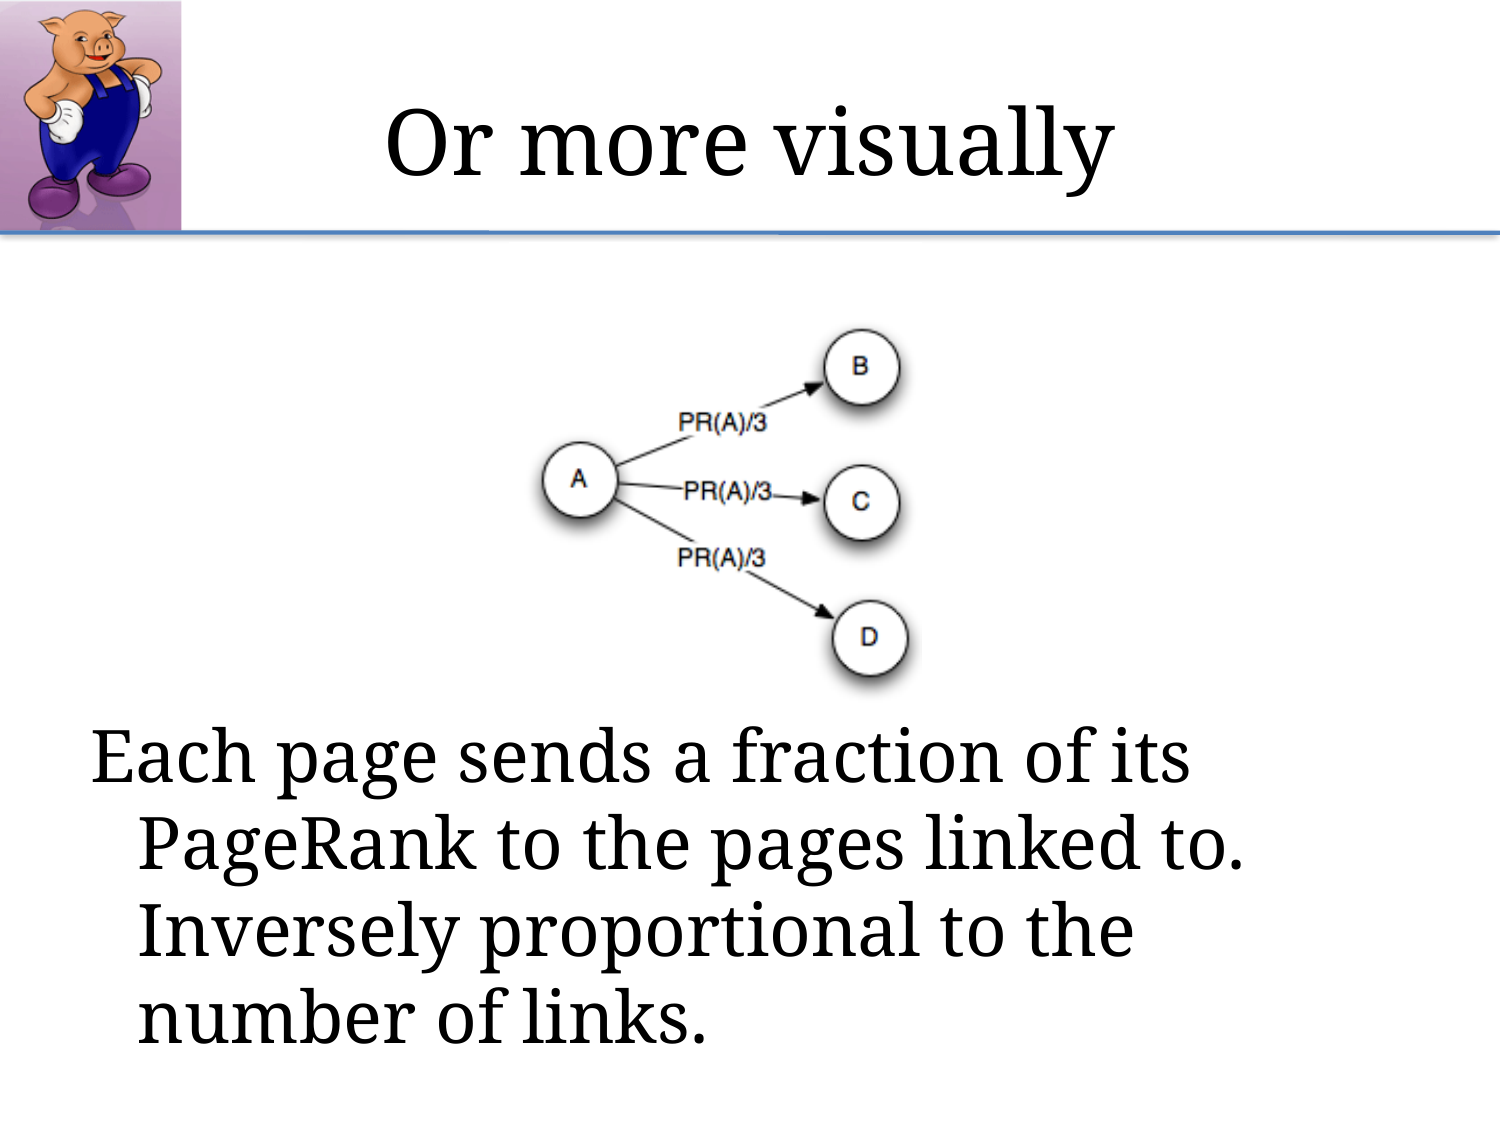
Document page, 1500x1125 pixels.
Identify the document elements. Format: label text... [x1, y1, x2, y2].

picture [509, 242, 923, 762]
list Each page sends a fraction of its PageRank to the pages linked to. Inversely proportional to the number of links. [75, 702, 1425, 1067]
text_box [0, 0, 1500, 233]
